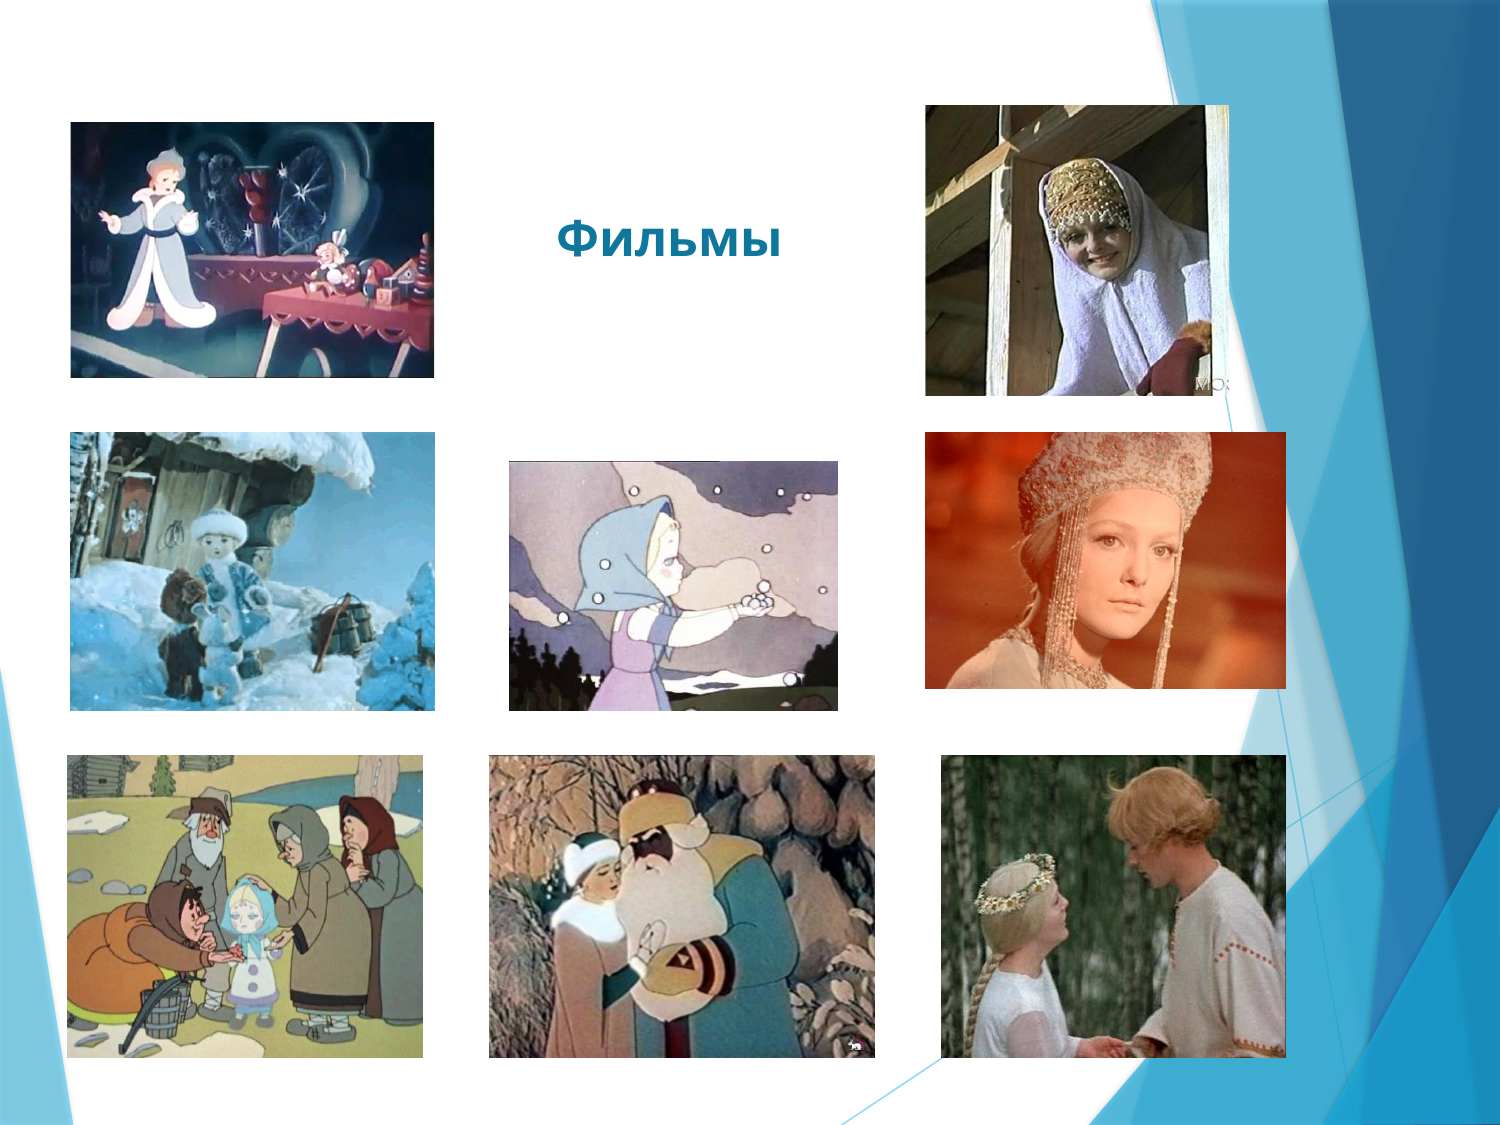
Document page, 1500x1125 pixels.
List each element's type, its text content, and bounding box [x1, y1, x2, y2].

picture [66, 754, 423, 1058]
picture [508, 461, 839, 712]
picture [924, 432, 1287, 690]
picture [924, 104, 1230, 396]
picture [70, 121, 435, 379]
list Фильмы [465, 199, 875, 302]
picture [488, 754, 875, 1058]
picture [940, 754, 1287, 1058]
picture [70, 432, 435, 712]
